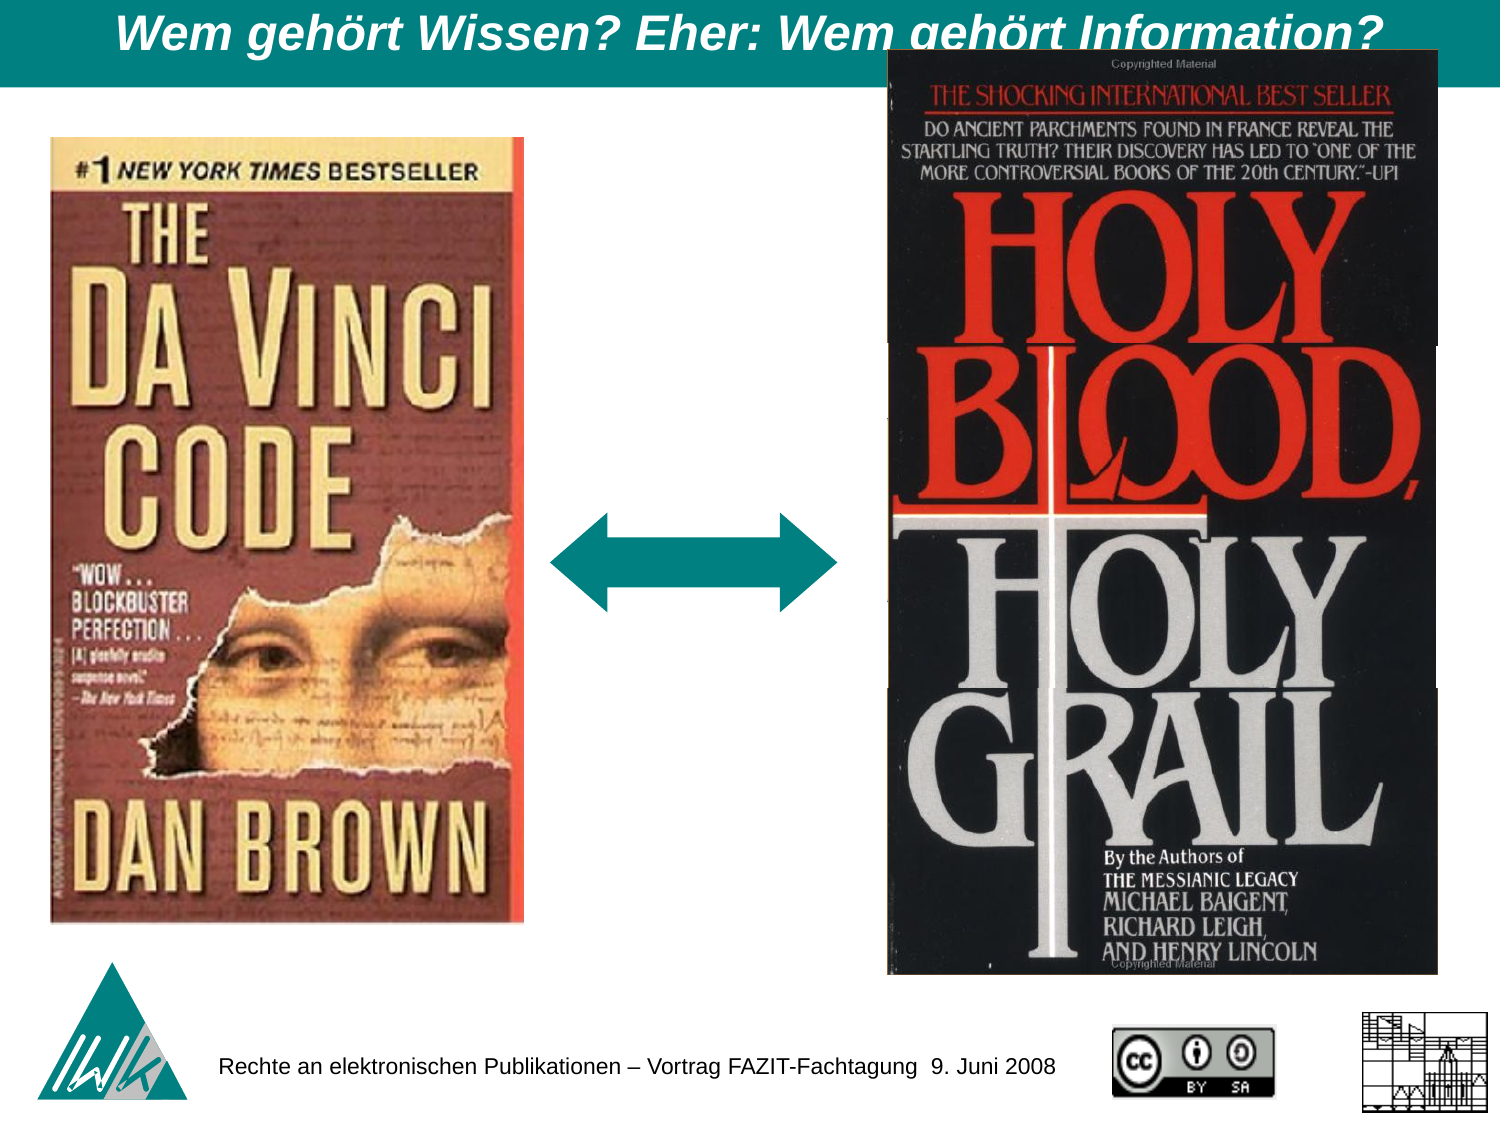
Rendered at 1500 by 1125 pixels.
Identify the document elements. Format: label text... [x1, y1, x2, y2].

text_box Wem gehört Wissen? Eher: Wem gehört Information? [0, 0, 1500, 88]
picture [49, 137, 524, 926]
picture [1362, 1012, 1488, 1113]
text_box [887, 49, 1438, 976]
text_box [549, 512, 838, 613]
picture [1112, 1024, 1277, 1100]
